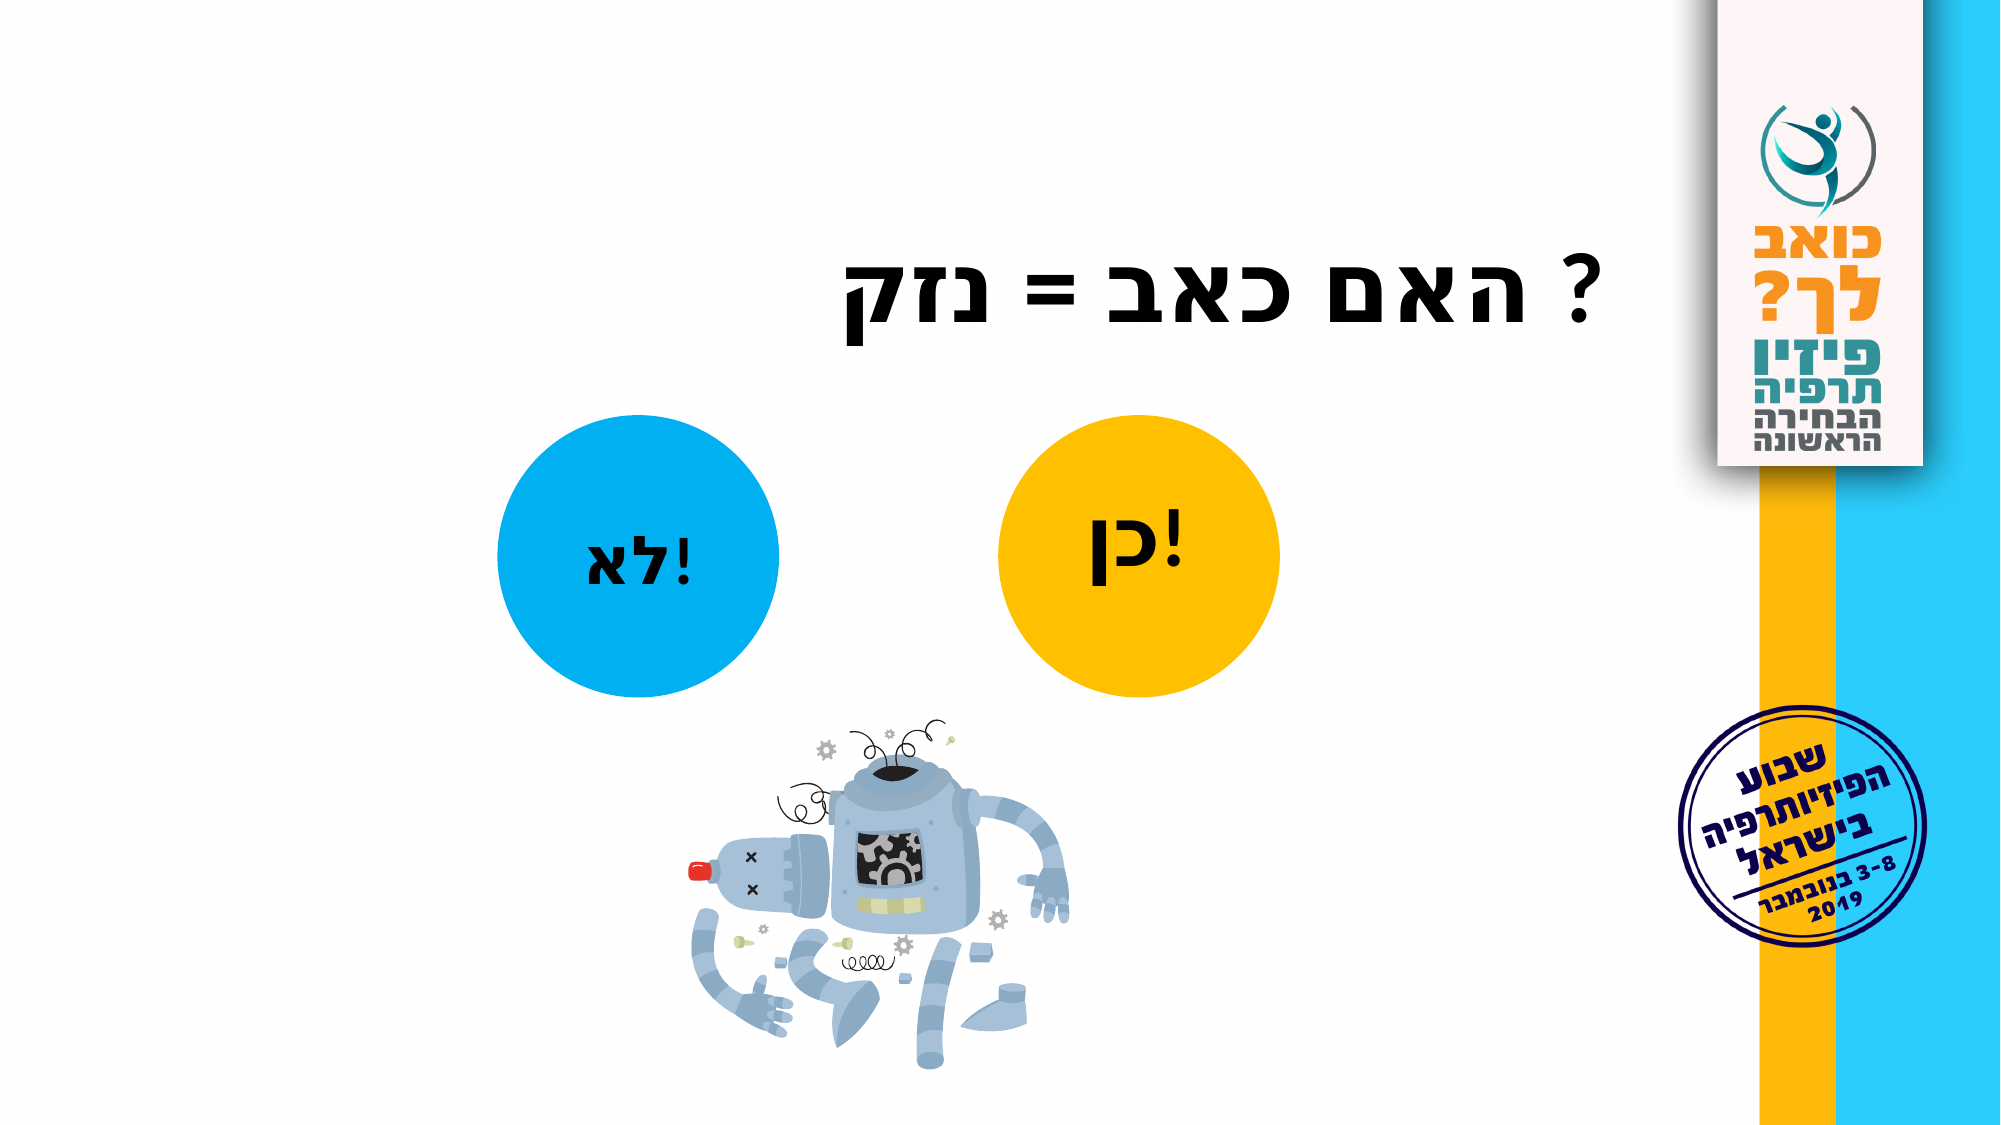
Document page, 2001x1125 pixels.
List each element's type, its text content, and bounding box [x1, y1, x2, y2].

text_box כן! [746, 487, 1203, 952]
text_box לא! [514, 518, 710, 759]
list האם כאב = נזק ? [137, 229, 1621, 493]
picture [0, 0, 2001, 1125]
text_box [496, 414, 763, 680]
text_box [1015, 414, 1281, 684]
